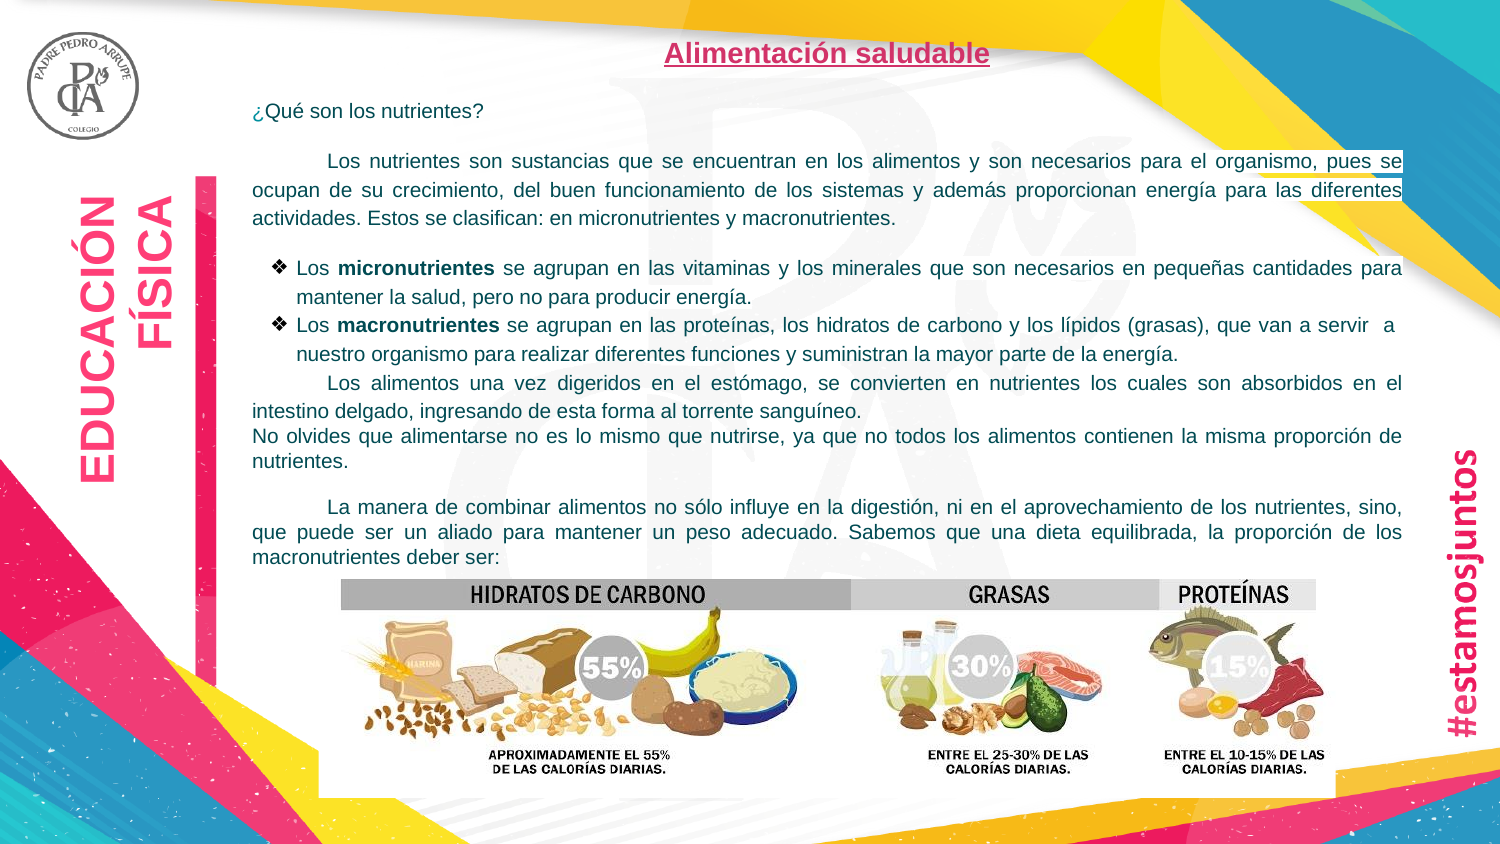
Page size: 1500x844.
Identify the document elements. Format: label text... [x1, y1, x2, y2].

title EDUCACIÓN FÍSICA [54, 179, 193, 521]
picture [0, 0, 1500, 844]
text_box Alimentación saludable ¿Qué son los nutrientes? Los nutrientes son sustancias que se encuentran en los alimentos y son necesarios para el organismo, pues se ocupan de su crecimiento, del buen funcionamiento de los sistemas y además proporcionan energía para las diferentes actividades. Estos se clasifican: en micronutrientes y macronutrientes. Los micronutrientes se agrupan en las vitaminas y los minerales que son necesarios en pequeñas cantidades para mantener la salud, pero no para producir energía. Los macronutrientes se agrupan en las proteínas, los hidratos de carbono y los lípidos (grasas), que van a servir a nuestro organismo para realizar diferentes funciones y suministran la mayor parte de la energía. Los alimentos una vez digeridos en el estómago, se convierten en nutrientes los cuales son absorbidos en el intestino delgado, ingresando de esta forma al torrente sanguíneo. No olvides que alimentarse no es lo mismo que nutrirse, ya que no todos los alimentos contienen la misma proporción de nutrientes. La manera de combinar alimentos no sólo influye en la digestión, ni en el aprovechamiento de los nutrientes, sino, que puede ser un aliado para mantener un peso adecuado. Sabemos que una dieta equilibrada, la proporción de los macronutrientes deber ser: [236, 14, 1418, 580]
